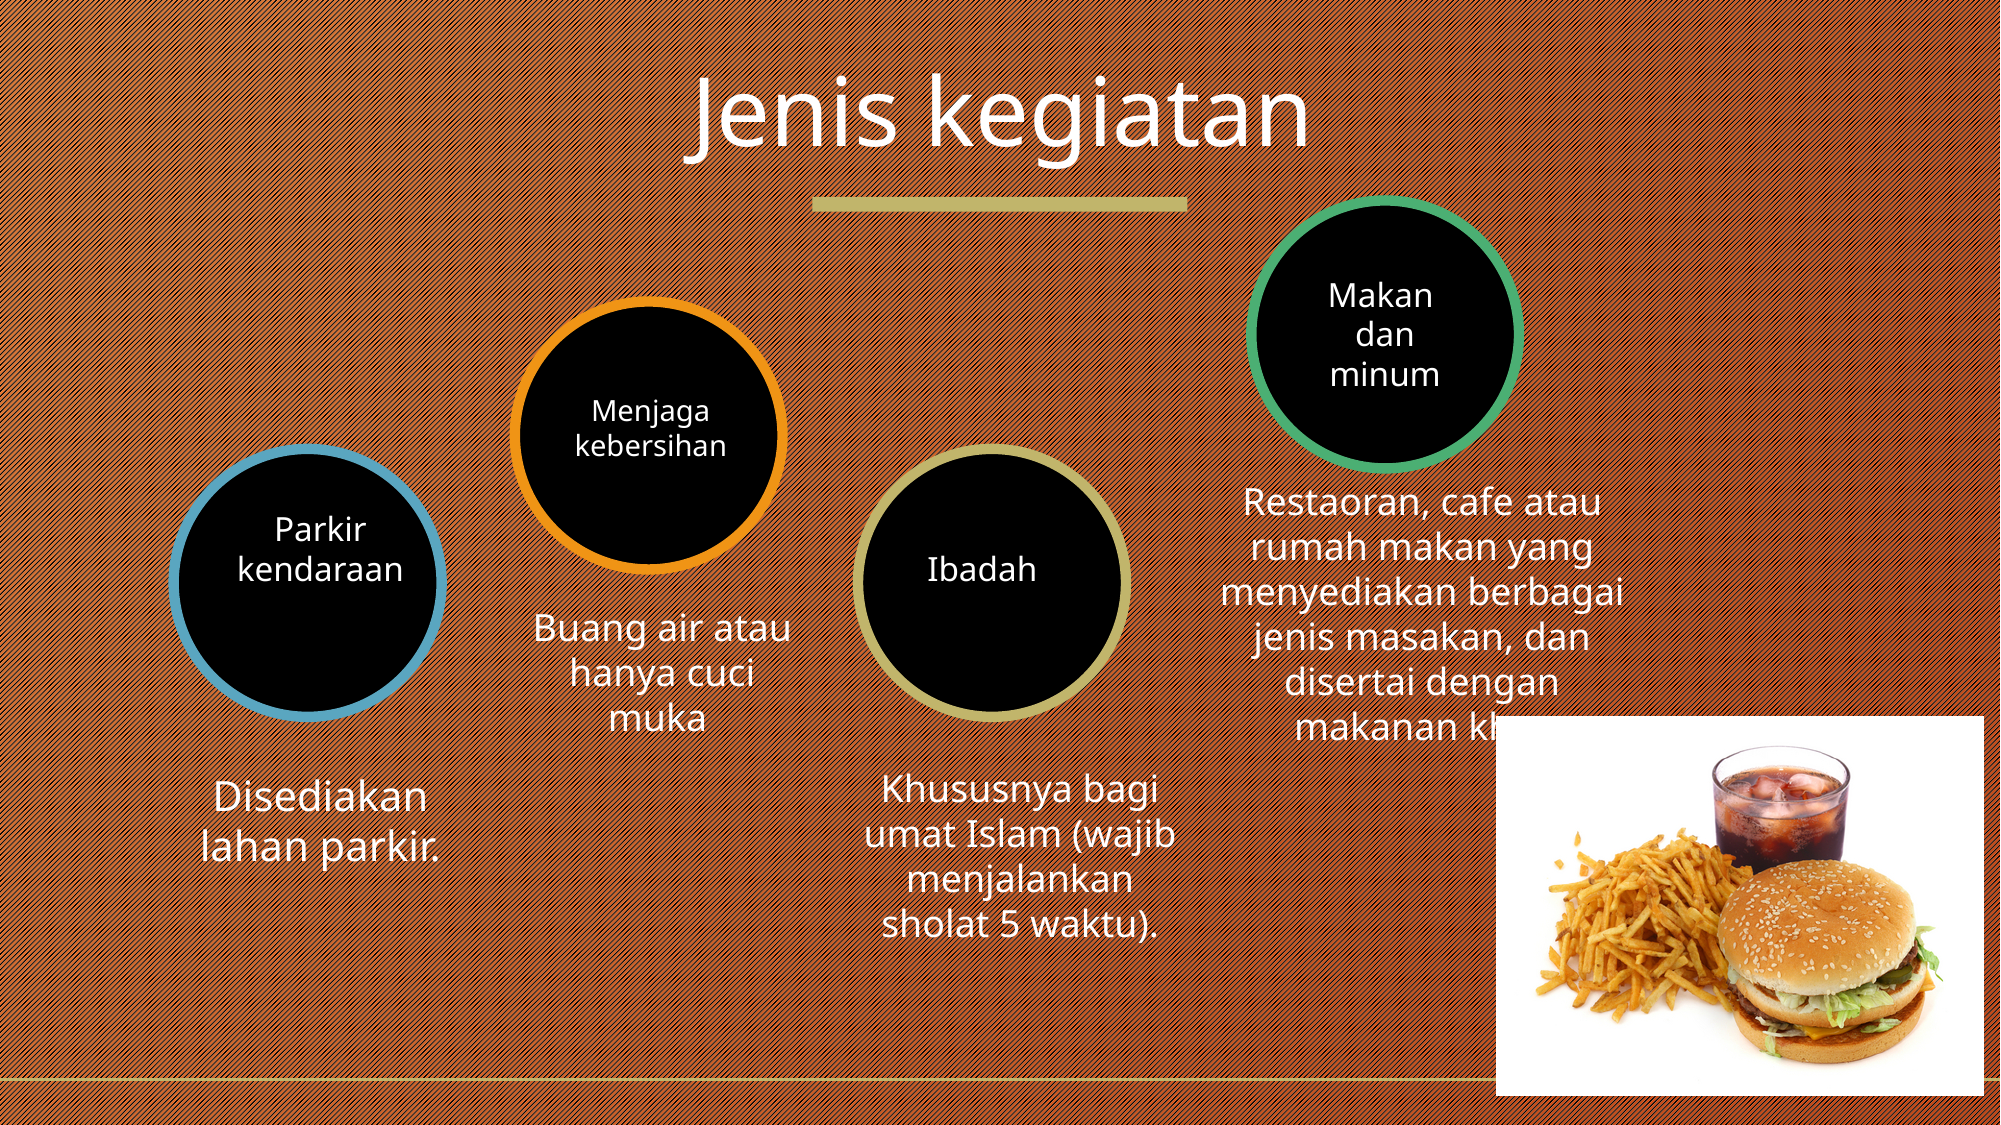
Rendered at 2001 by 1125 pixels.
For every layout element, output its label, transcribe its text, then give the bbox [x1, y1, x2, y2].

picture [0, 0, 2000, 1125]
list Jenis kegiatan [52, 55, 1952, 175]
text_box Makan dan minum [1301, 266, 1469, 401]
text_box Menjaga kebersihan [550, 384, 751, 470]
text_box Disediakan lahan parkir. [171, 762, 469, 878]
text_box Restaoran, cafe atau rumah makan yang menyediakan berbagai jenis masakan, dan disertai dengan makanan khas [1189, 470, 1656, 755]
text_box [856, 447, 1128, 718]
text_box Buang air atau hanya cuci muka [513, 596, 811, 747]
text_box [513, 300, 784, 571]
text_box Parkir kendaraan [212, 501, 429, 596]
text_box Khususnya bagi umat Islam (wajib menjalankan sholat 5 waktu). [847, 758, 1193, 953]
text_box [172, 447, 443, 718]
text_box Ibadah [907, 541, 1075, 596]
text_box [1250, 199, 1521, 470]
